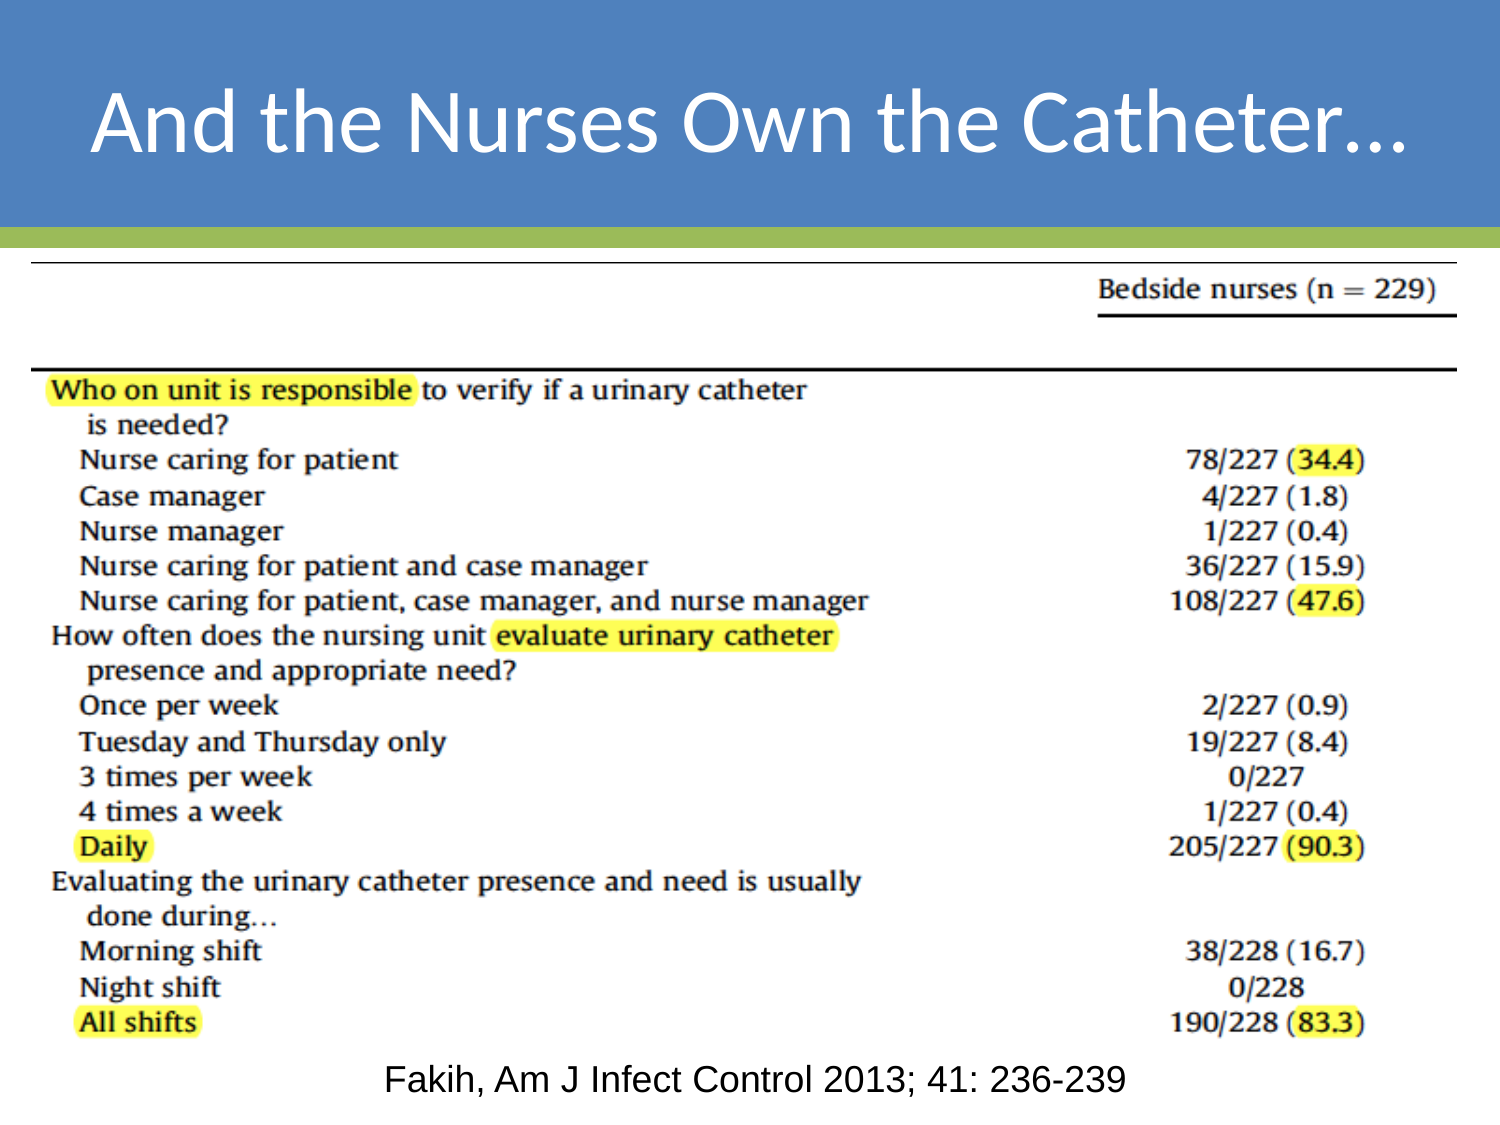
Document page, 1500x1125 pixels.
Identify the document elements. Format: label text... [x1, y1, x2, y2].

picture [31, 262, 1457, 1046]
title And the Nurses Own the Catheter… [0, 0, 1500, 233]
text_box Fakih, Am J Infect Control 2013; 41: 236-239 [369, 1055, 1238, 1108]
